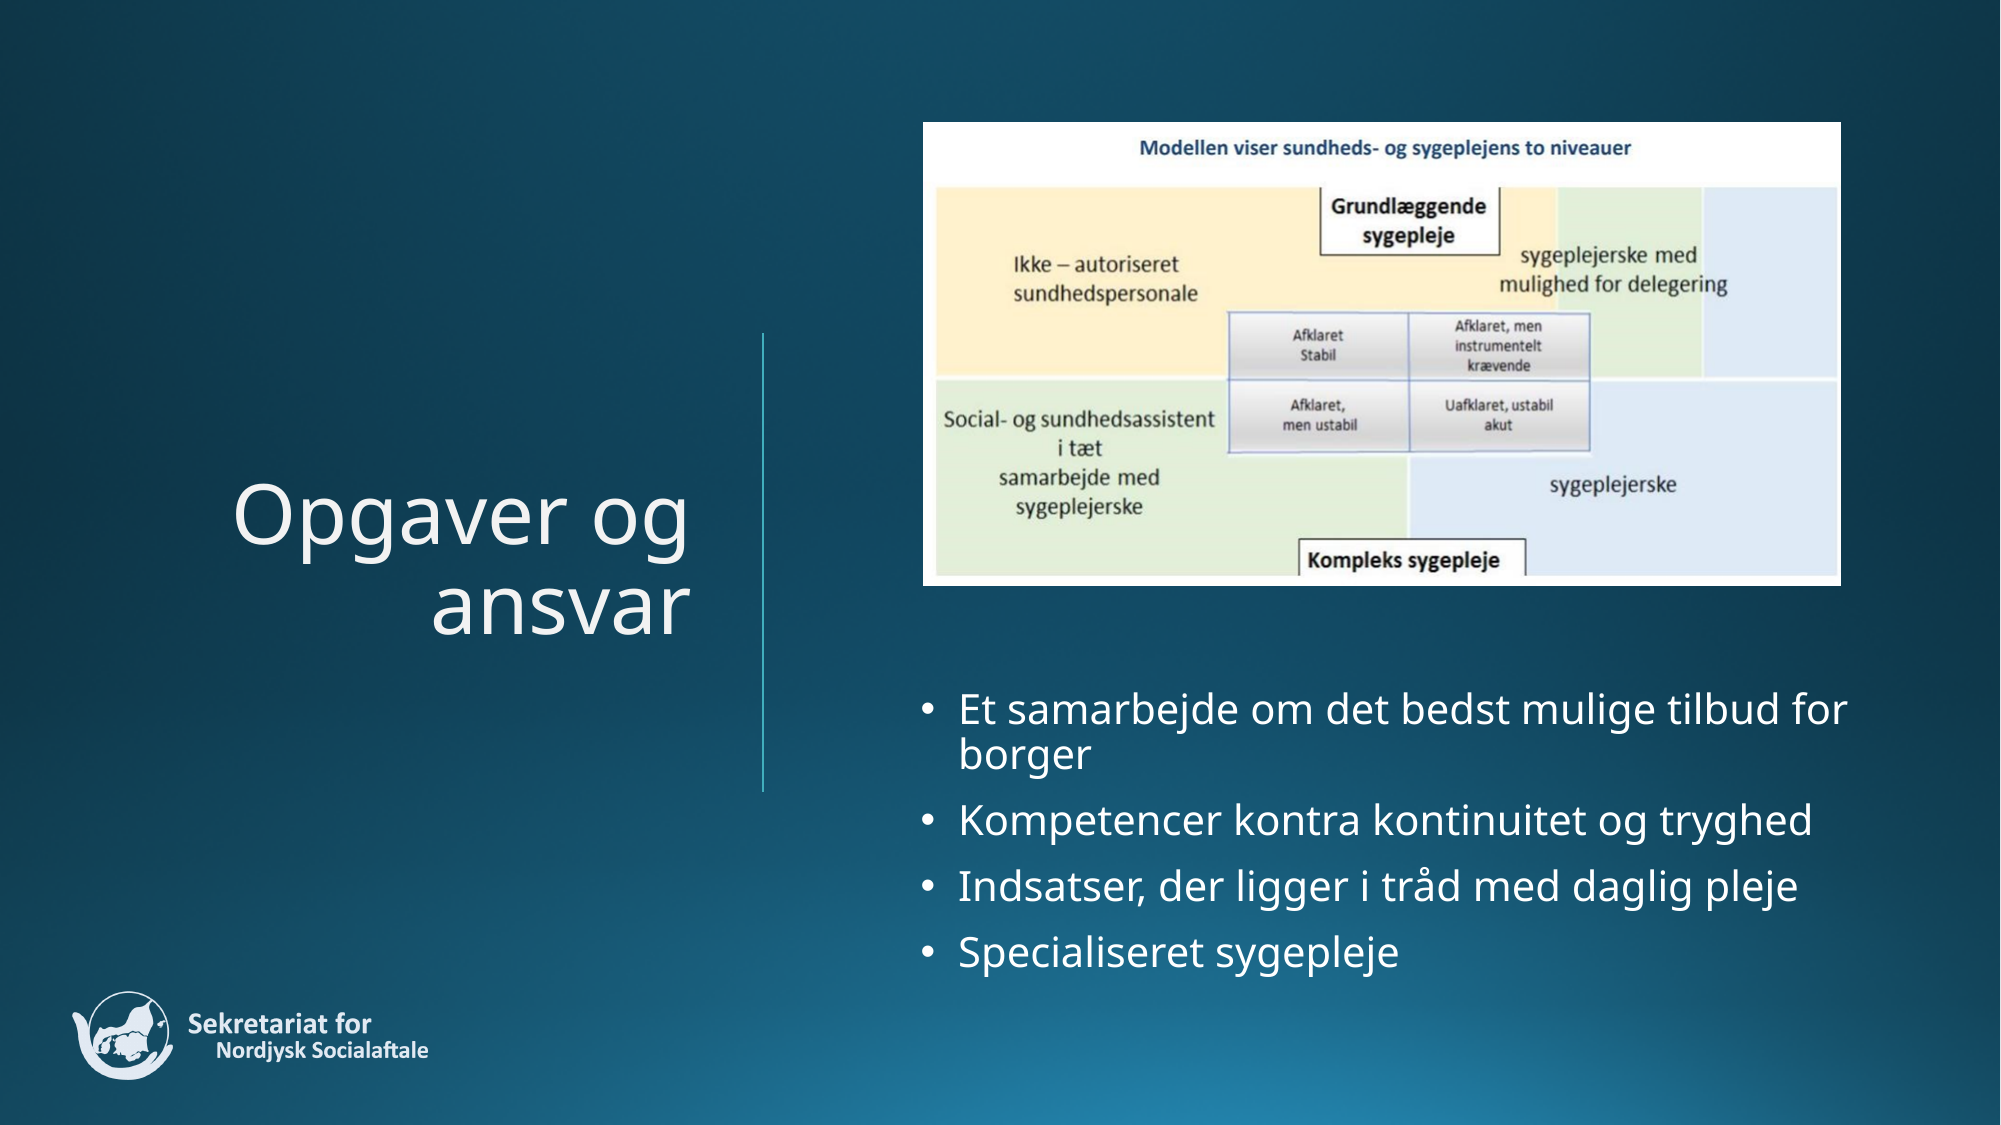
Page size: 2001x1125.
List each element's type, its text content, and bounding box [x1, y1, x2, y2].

list Et samarbejde om det bedst mulige tilbud for borger Kompetencer kontra kontinuitet og tryghed Indsatser, der ligger i tråd med daglig pleje Specialiseret sygepleje [905, 616, 1961, 1049]
picture [923, 122, 1841, 586]
title Opgaver og ansvar [137, 183, 708, 942]
picture [72, 991, 428, 1080]
text_box [0, 0, 2000, 1125]
